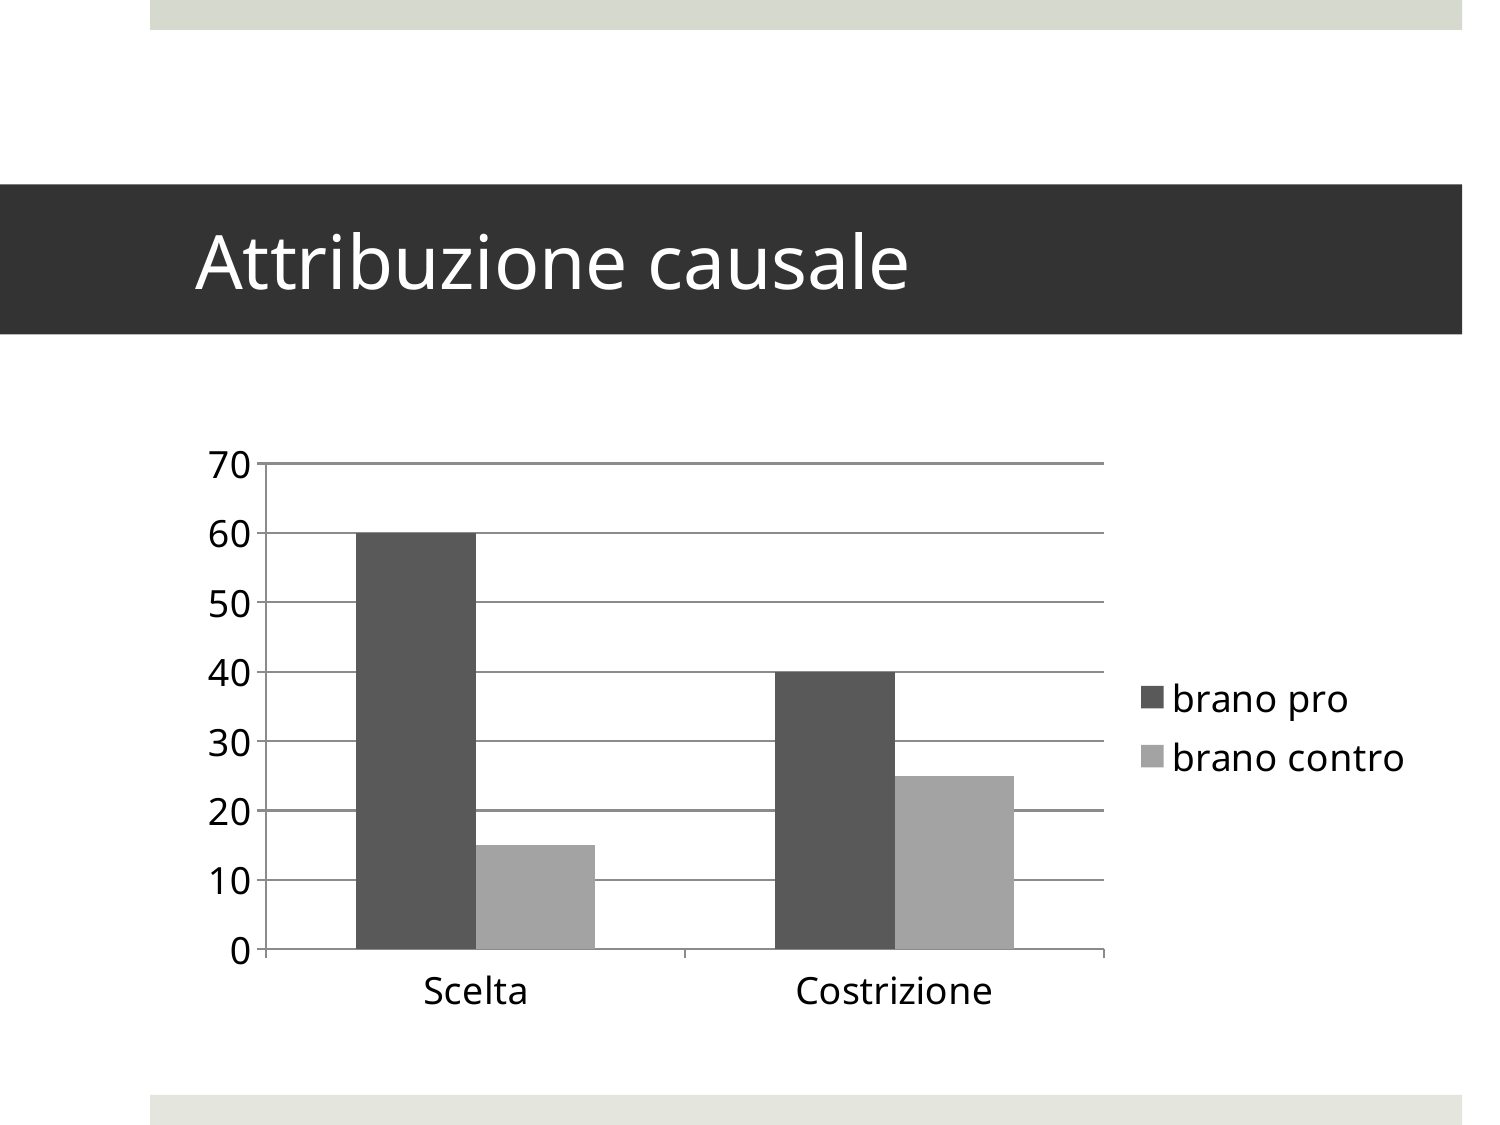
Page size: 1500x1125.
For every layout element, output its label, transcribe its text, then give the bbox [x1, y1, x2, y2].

chart [182, 425, 1432, 1029]
title Attribuzione causale [0, 184, 1463, 335]
